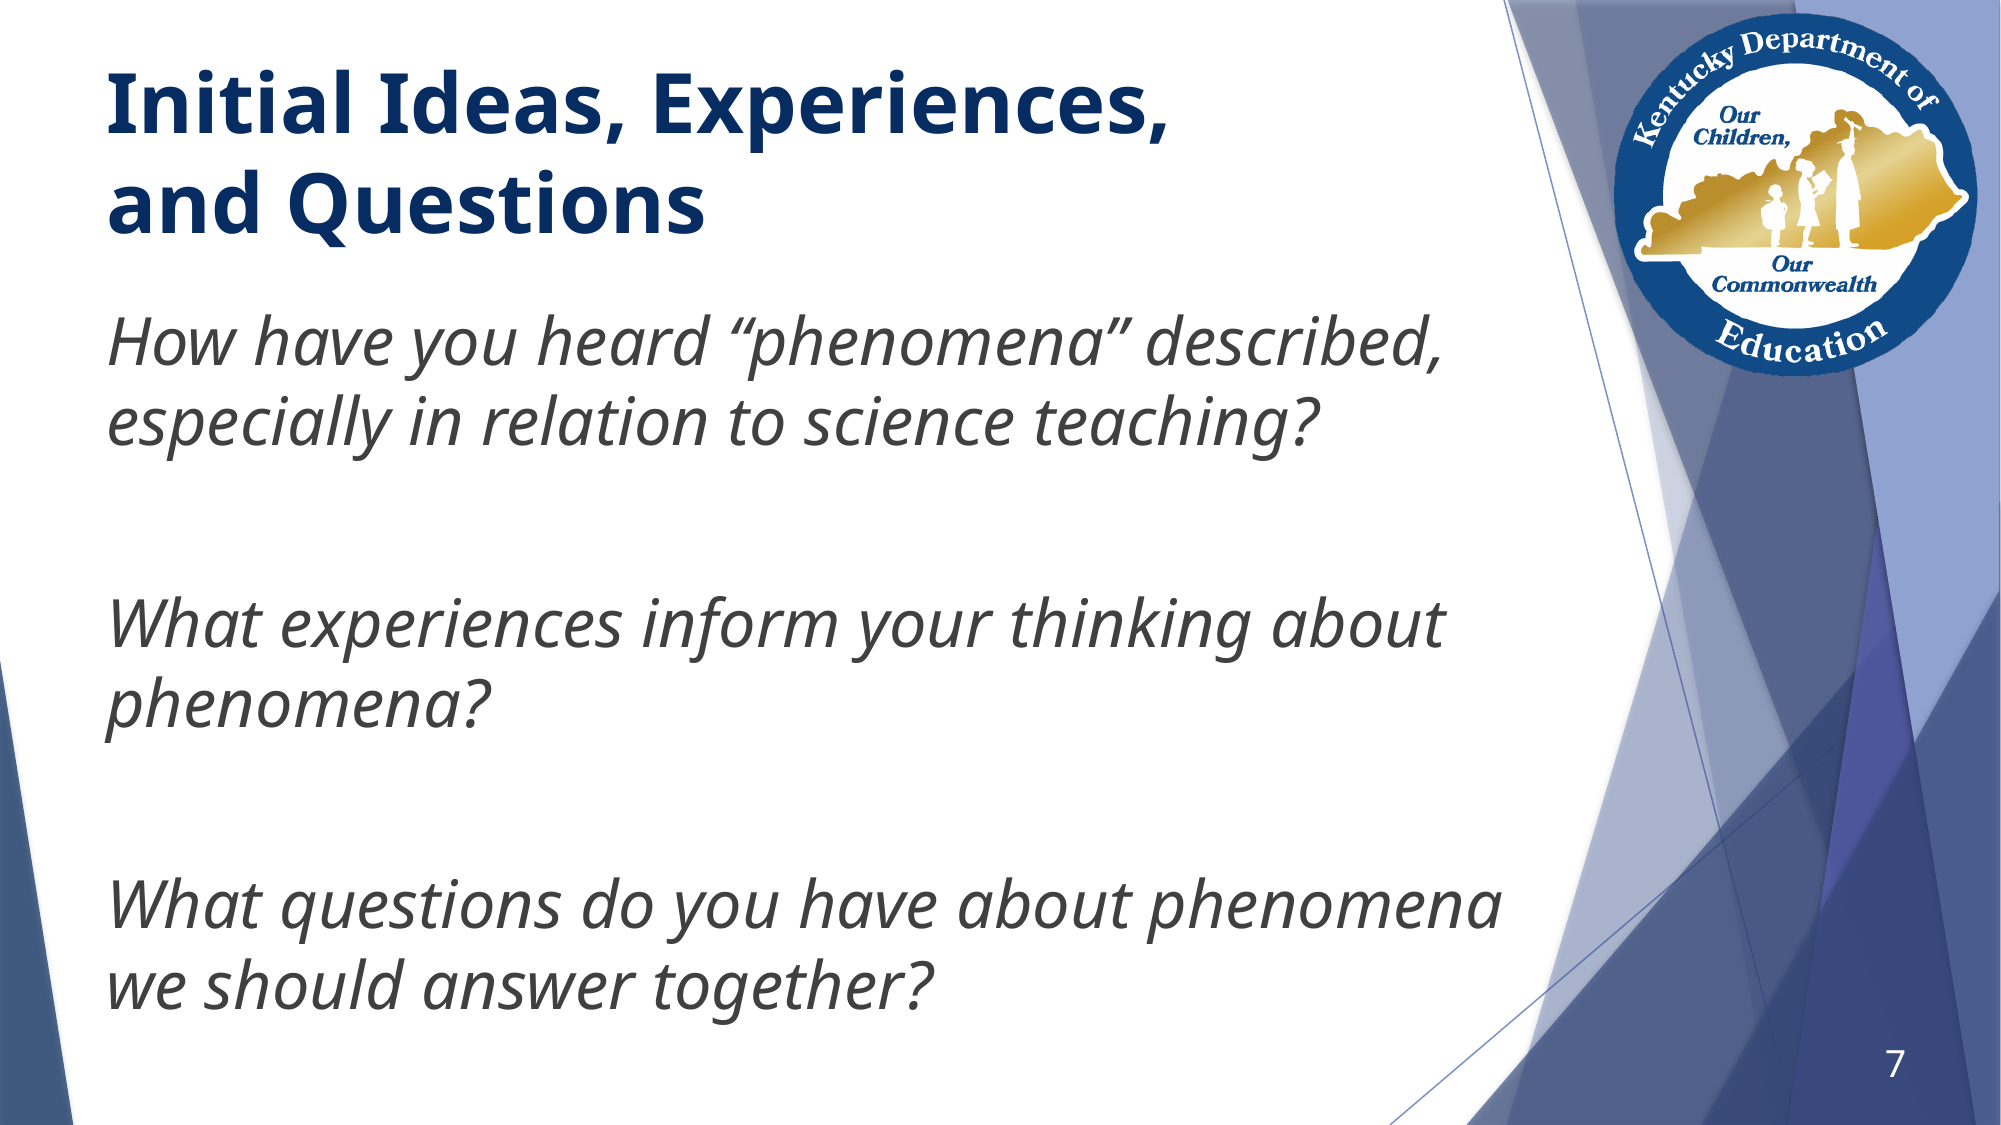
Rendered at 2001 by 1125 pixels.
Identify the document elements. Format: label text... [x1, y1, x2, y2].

list How have you heard “phenomena” described, especially in relation to science teaching? What experiences inform your thinking about phenomena? What questions do you have about phenomena we should answer together? [91, 290, 1599, 1095]
picture [1598, 0, 1989, 390]
slide_number 7 [1809, 1035, 1922, 1096]
title Initial Ideas, Experiences, and Questions [91, 42, 1502, 259]
